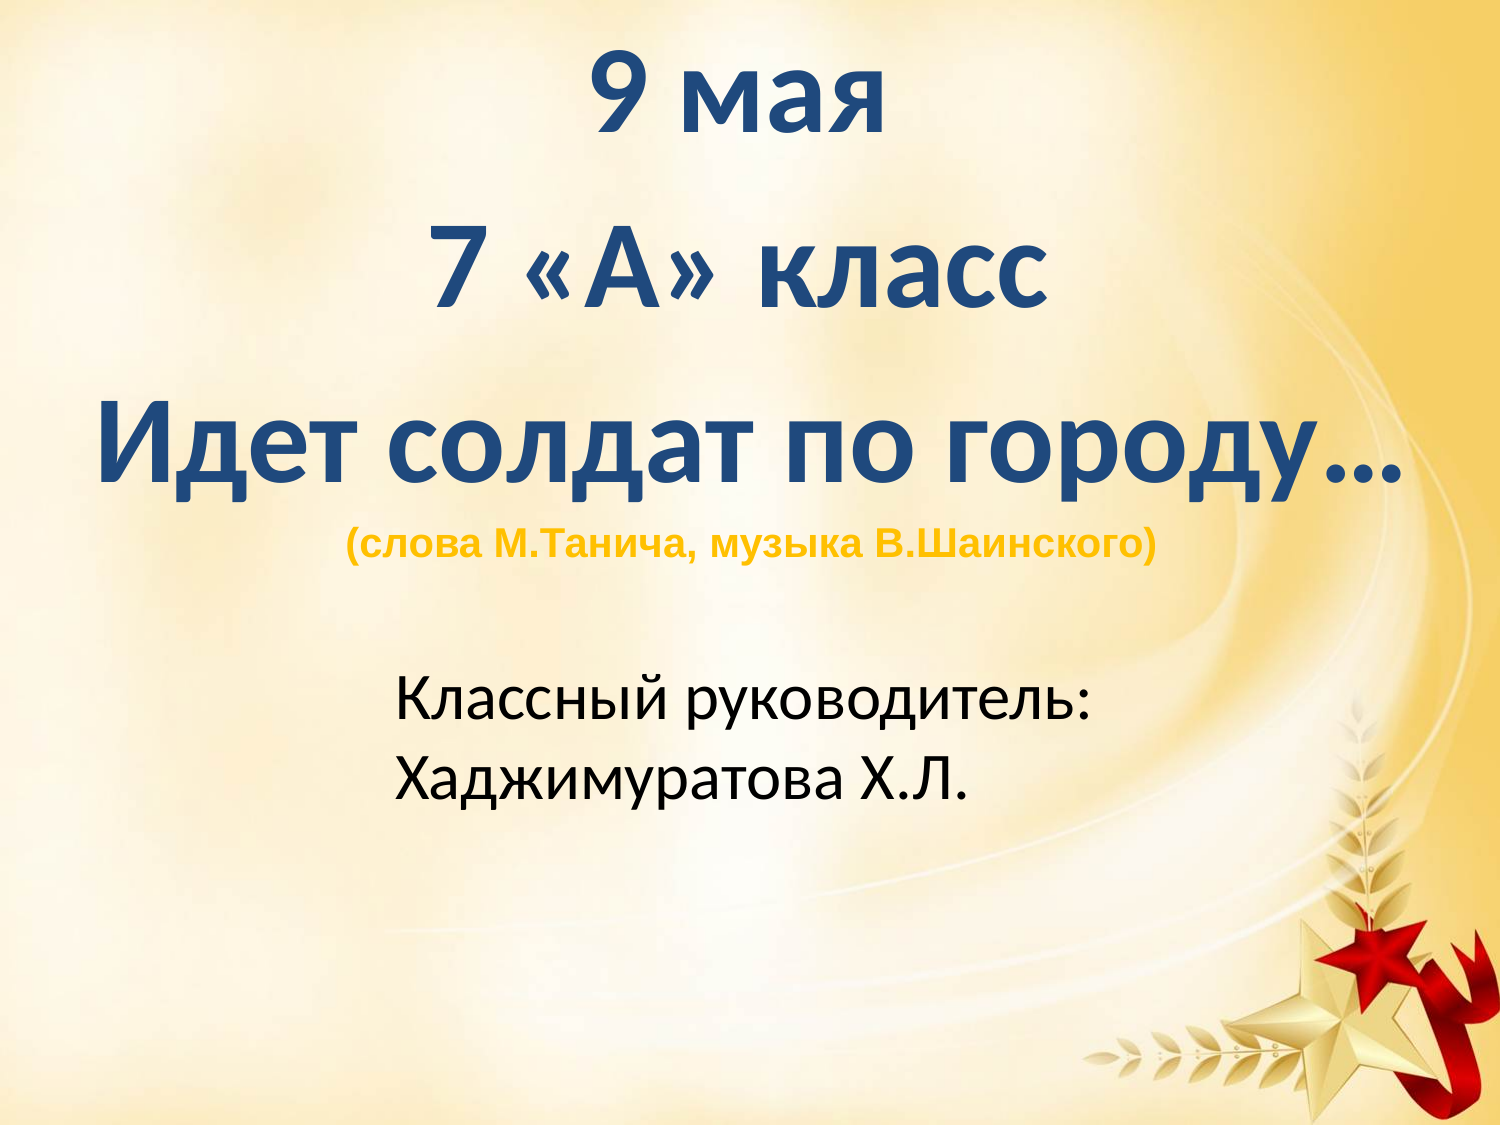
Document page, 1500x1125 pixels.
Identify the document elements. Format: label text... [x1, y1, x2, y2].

text_box Классный руководитель: Хаджимуратова Х.Л. [380, 645, 1124, 820]
picture [0, 0, 1500, 1125]
list 9 мая 7 «А» класс Идет солдат по городу… (слова М.Танича, музыка В.Шаинского) [76, 0, 1427, 634]
